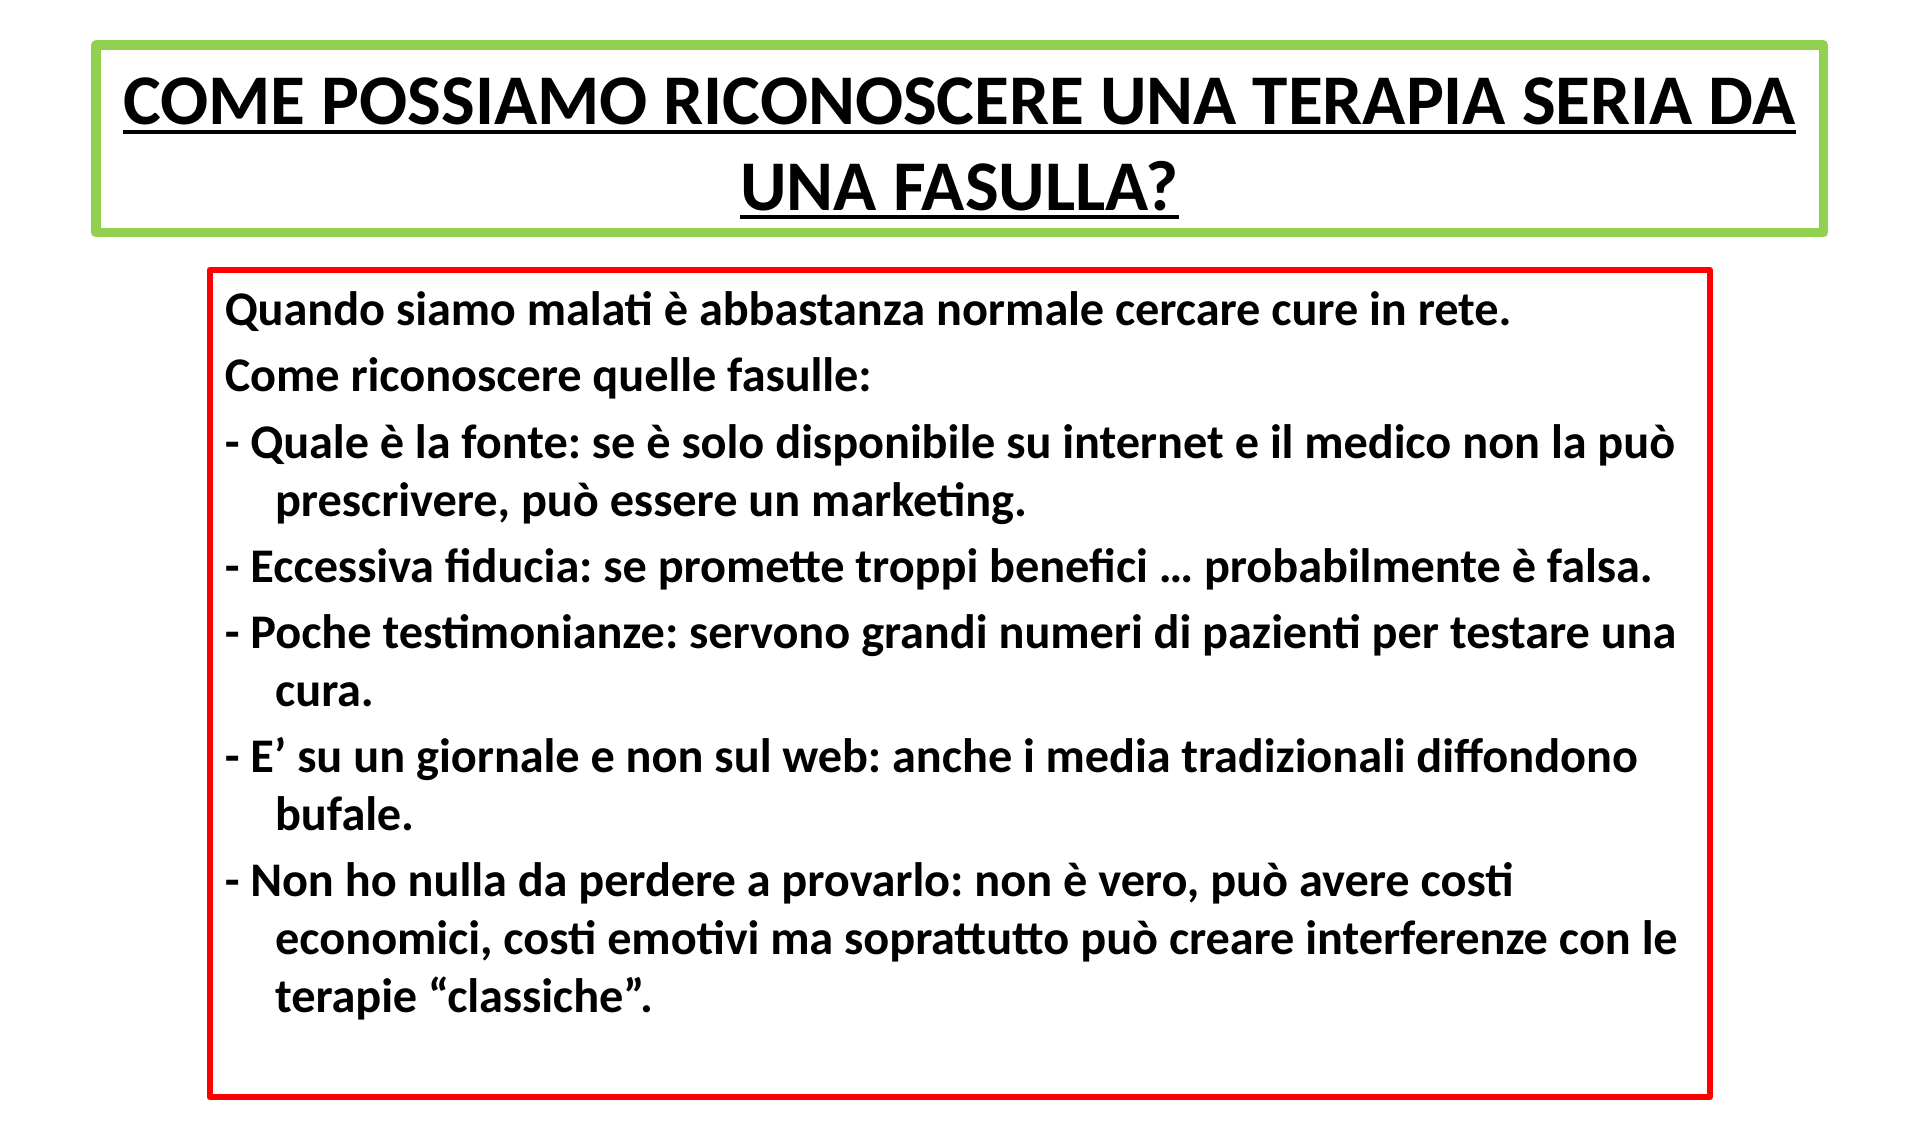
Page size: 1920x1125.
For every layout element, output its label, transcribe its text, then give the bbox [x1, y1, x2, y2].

title COME POSSIAMO RICONOSCERE UNA TERAPIA SERIA DA UNA FASULLA? [95, 45, 1824, 233]
list Quando siamo malati è abbastanza normale cercare cure in rete. Come riconoscere quelle fasulle: - Quale è la fonte: se è solo disponibile su internet e il medico non la può prescrivere, può essere un marketing. - Eccessiva fiducia: se promette troppi benefici … probabilmente è falsa. - Poche testimonianze: servono grandi numeri di pazienti per testare una cura. - E’ su un giornale e non sul web: anche i media tradizionali diffondono bufale. - Non ho nulla da perdere a provarlo: non è vero, può avere costi economici, costi emotivi ma soprattutto può creare interferenze con le terapie “classiche”. [209, 269, 1710, 1098]
